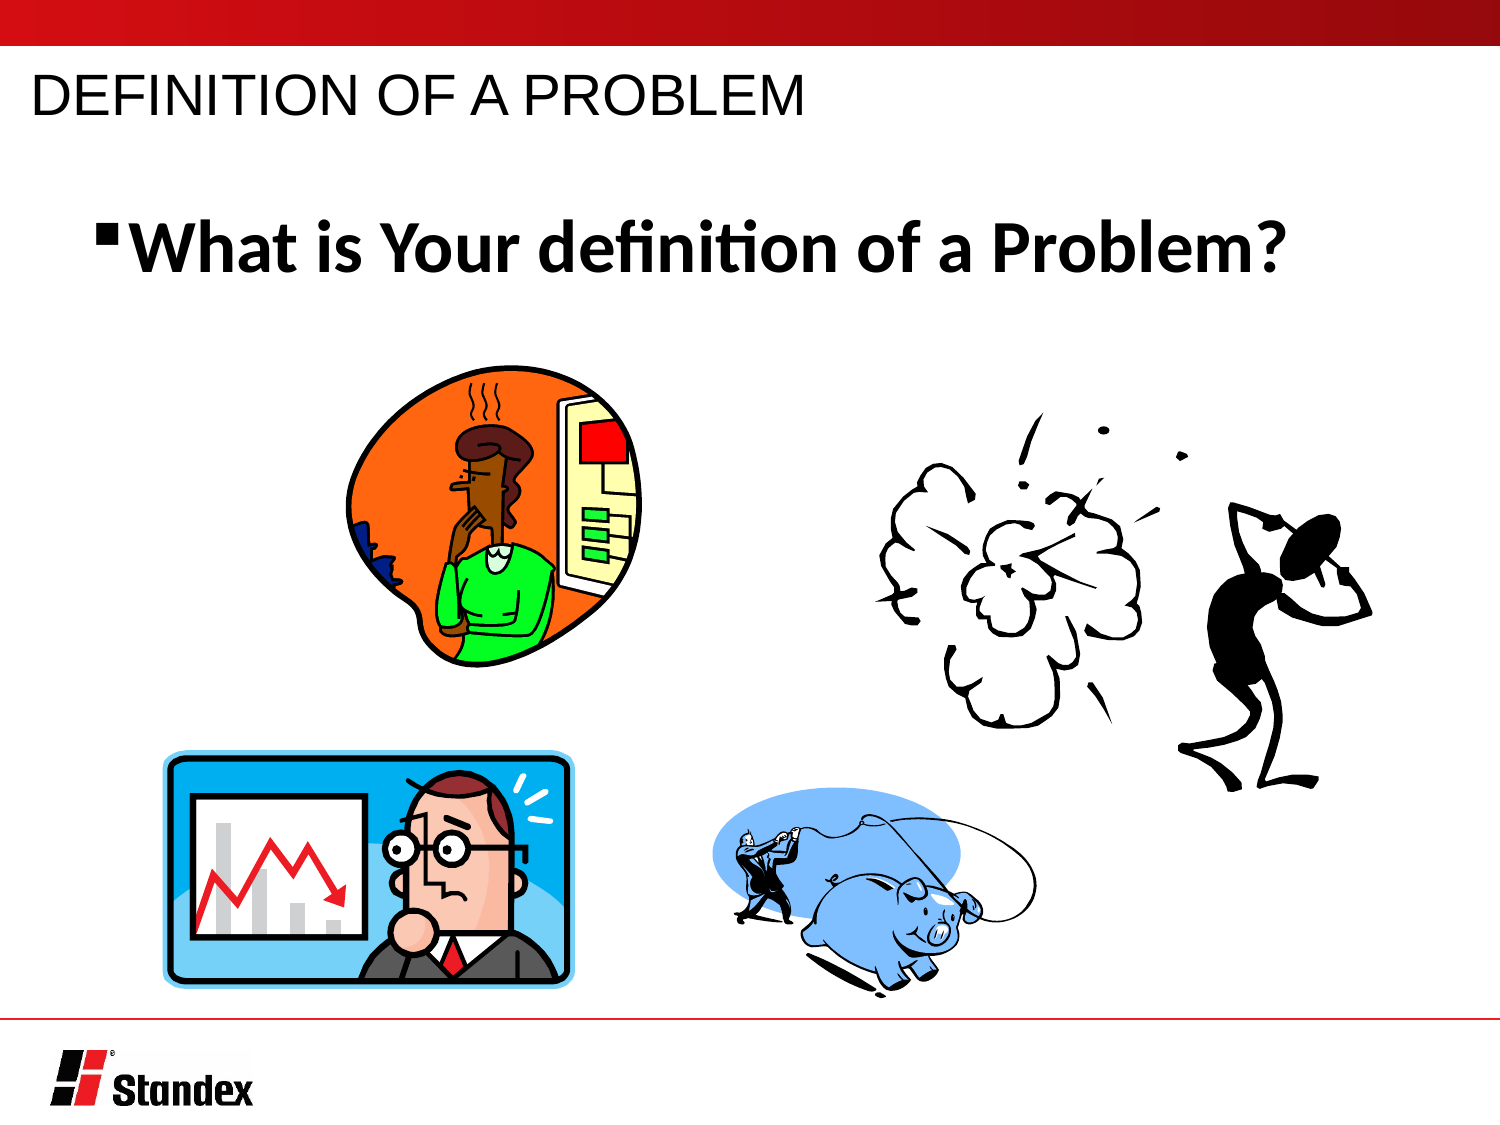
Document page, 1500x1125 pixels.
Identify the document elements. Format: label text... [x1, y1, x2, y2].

picture [712, 412, 1373, 999]
picture [337, 362, 644, 668]
picture [50, 1050, 253, 1106]
picture [162, 749, 576, 990]
title DEFINITION OF A PROBLEM [30, 51, 1410, 152]
list What is Your definition of a Problem? [75, 200, 1425, 944]
